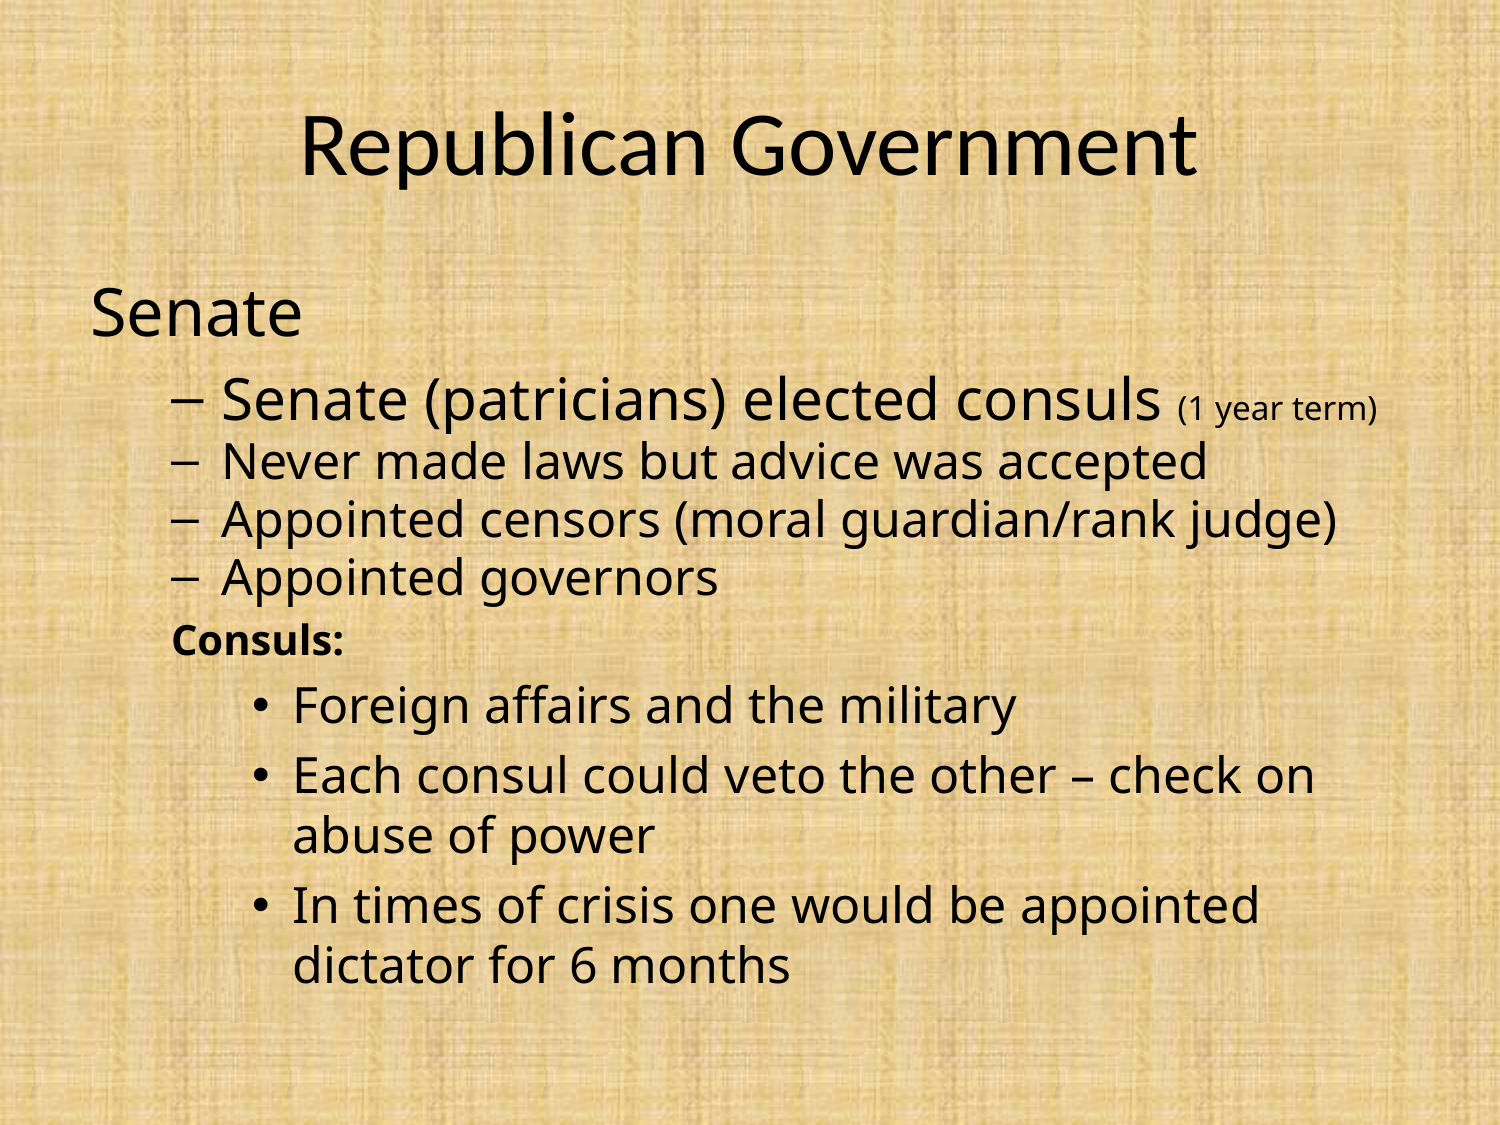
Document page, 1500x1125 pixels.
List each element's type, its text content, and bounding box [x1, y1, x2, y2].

title Republican Government [74, 44, 1426, 233]
picture [0, 0, 1500, 1125]
list Senate Senate (patricians) elected consuls (1 year term) Never made laws but advice was accepted Appointed censors (moral guardian/rank judge) Appointed governors Consuls: Foreign affairs and the military Each consul could veto the other – check on abuse of power In times of crisis one would be appointed dictator for 6 months [74, 262, 1426, 1006]
